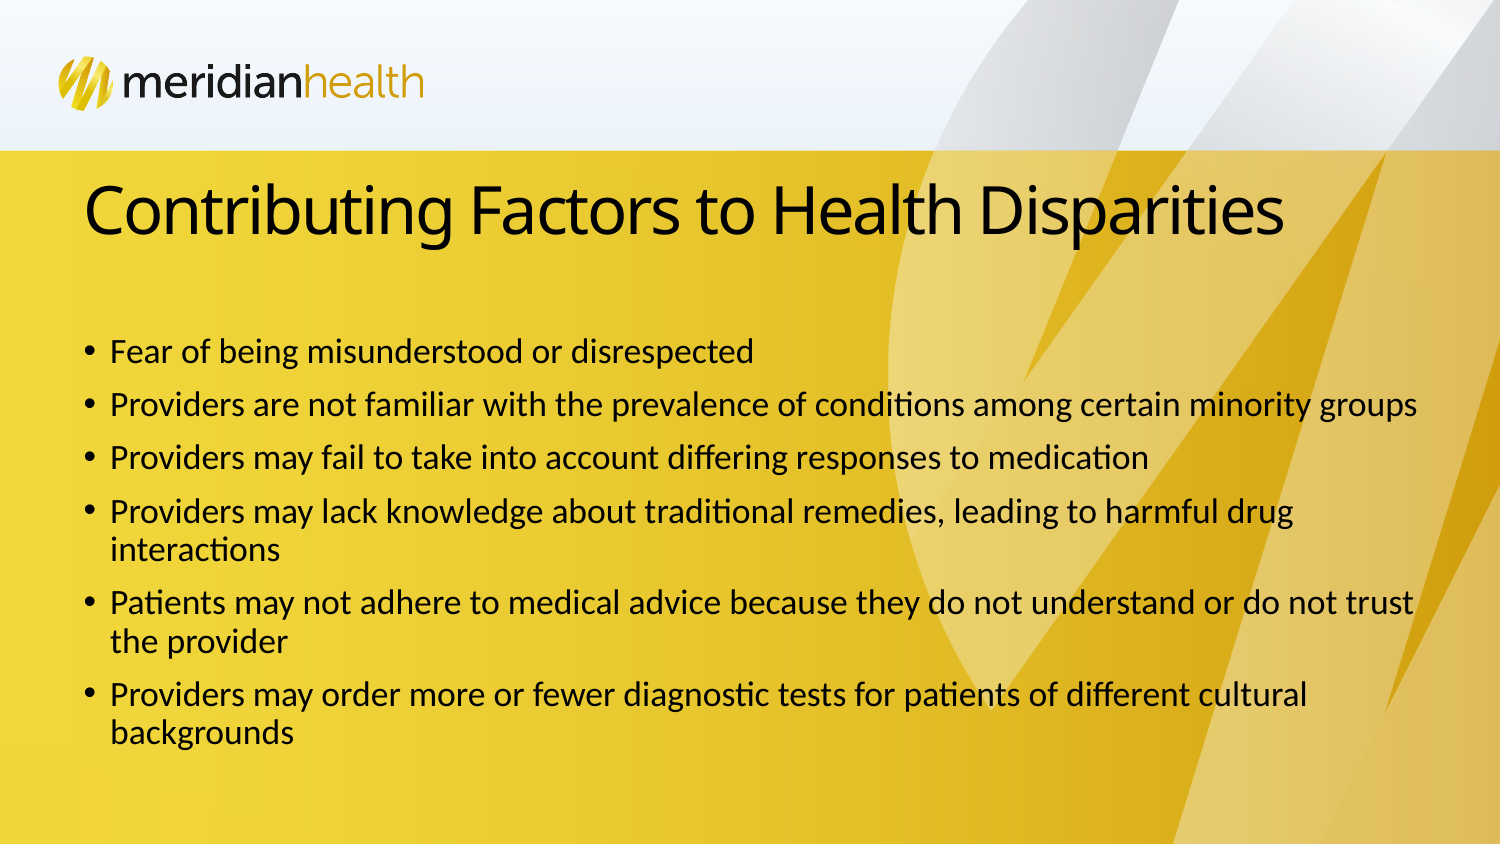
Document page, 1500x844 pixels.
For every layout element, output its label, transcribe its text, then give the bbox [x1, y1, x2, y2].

title Contributing Factors to Health Disparities [68, 173, 1452, 255]
text_box [68, 265, 1465, 844]
picture [0, 0, 1500, 844]
text_box Fear of being misunderstood or disrespected Providers are not familiar with the prevalence of conditions among certain minority groups Providers may fail to take into account differing responses to medication Providers may lack knowledge about traditional remedies, leading to harmful drug interactions Patients may not adhere to medical advice because they do not understand or do not trust the provider Providers may order more or fewer diagnostic tests for patients of different cultural backgrounds [68, 261, 1437, 797]
